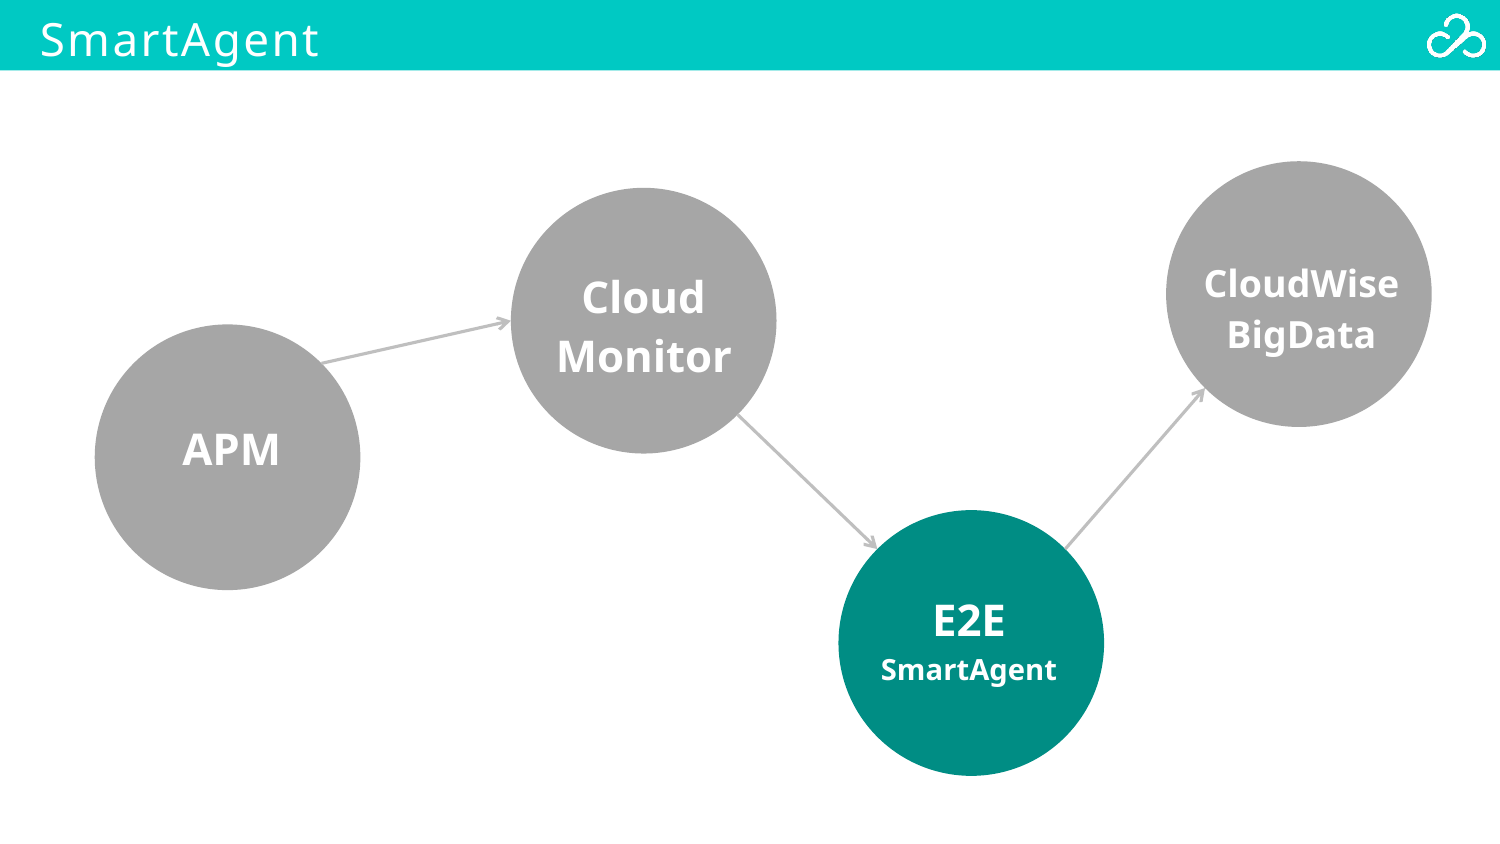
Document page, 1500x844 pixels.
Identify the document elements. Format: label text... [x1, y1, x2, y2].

text_box E2E SmartAgent [869, 587, 1069, 693]
picture [1426, 13, 1486, 61]
text_box [836, 508, 1107, 778]
title [0, 3, 1282, 65]
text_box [737, 414, 878, 550]
text_box SmartAgent [24, 7, 1307, 70]
text_box APM [171, 415, 392, 480]
text_box Cloud Monitor [534, 225, 753, 387]
text_box [1164, 159, 1434, 356]
text_box [508, 241, 779, 456]
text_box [321, 320, 512, 364]
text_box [1065, 387, 1206, 550]
text_box [92, 322, 361, 593]
text_box CloudWise BigData [1179, 254, 1424, 362]
text_box [548, 185, 739, 225]
text_box [1182, 362, 1416, 430]
